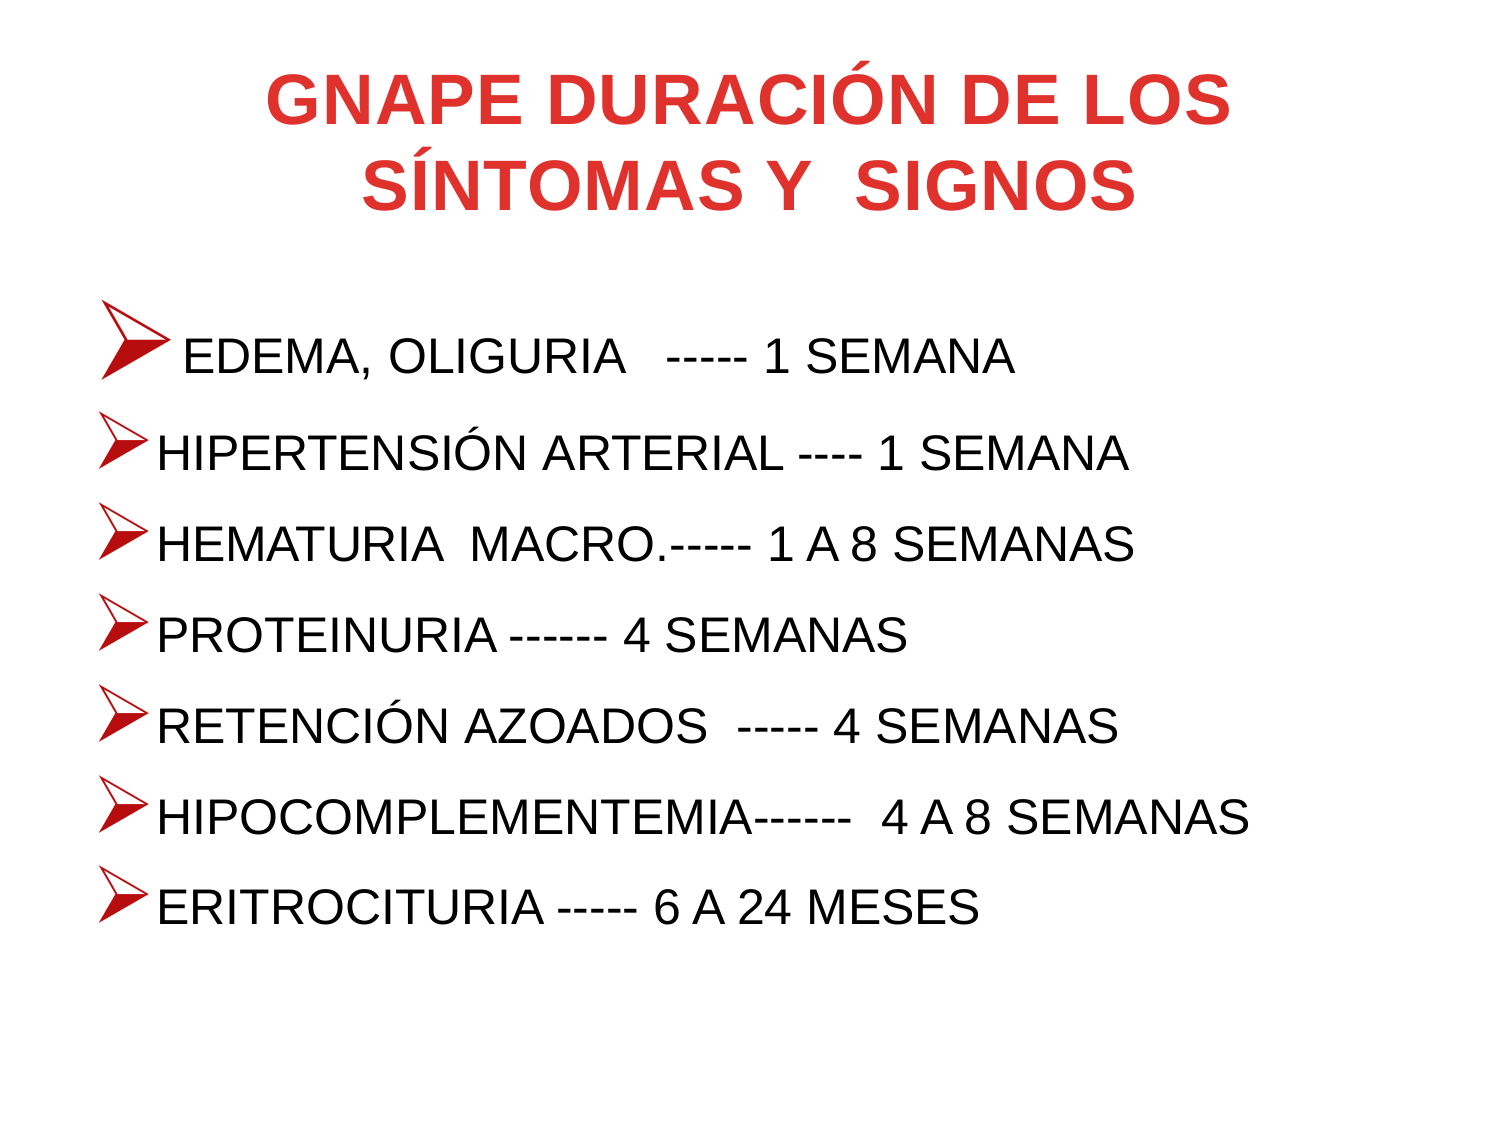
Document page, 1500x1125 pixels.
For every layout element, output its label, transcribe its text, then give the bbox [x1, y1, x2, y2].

title GNAPE DURACIÓN DE LOS SÍNTOMAS Y SIGNOS [75, 45, 1425, 233]
list EDEMA, OLIGURIA ----- 1 SEMANA HIPERTENSIÓN ARTERIAL ---- 1 SEMANA HEMATURIA MACRO.----- 1 A 8 SEMANAS PROTEINURIA ------ 4 SEMANAS RETENCIÓN AZOADOS ----- 4 SEMANAS HIPOCOMPLEMENTEMIA------ 4 A 8 SEMANAS ERITROCITURIA ----- 6 A 24 MESES [75, 316, 1425, 1005]
